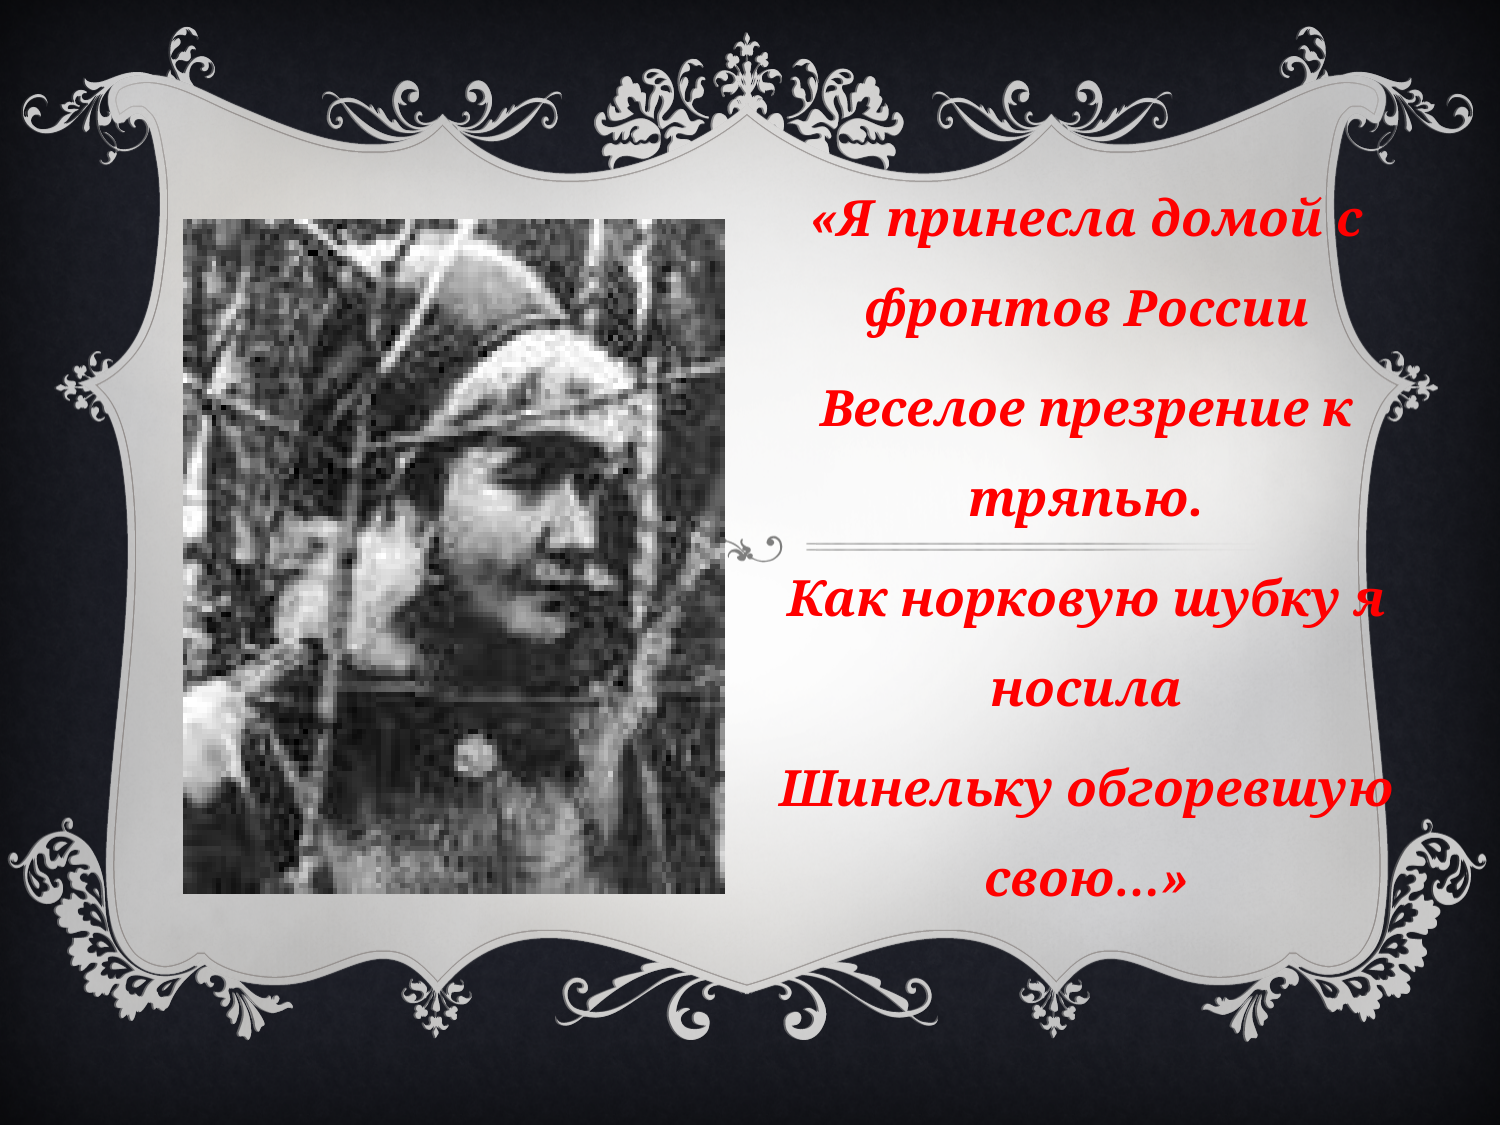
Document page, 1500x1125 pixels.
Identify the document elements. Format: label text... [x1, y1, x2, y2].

picture [0, 0, 1500, 1125]
subtitle «Я принесла домой с фронтов России Веселое презрение к тряпью. Как норковую шубку я носила Шинельку обгоревшую свою…» [761, 149, 1412, 1035]
